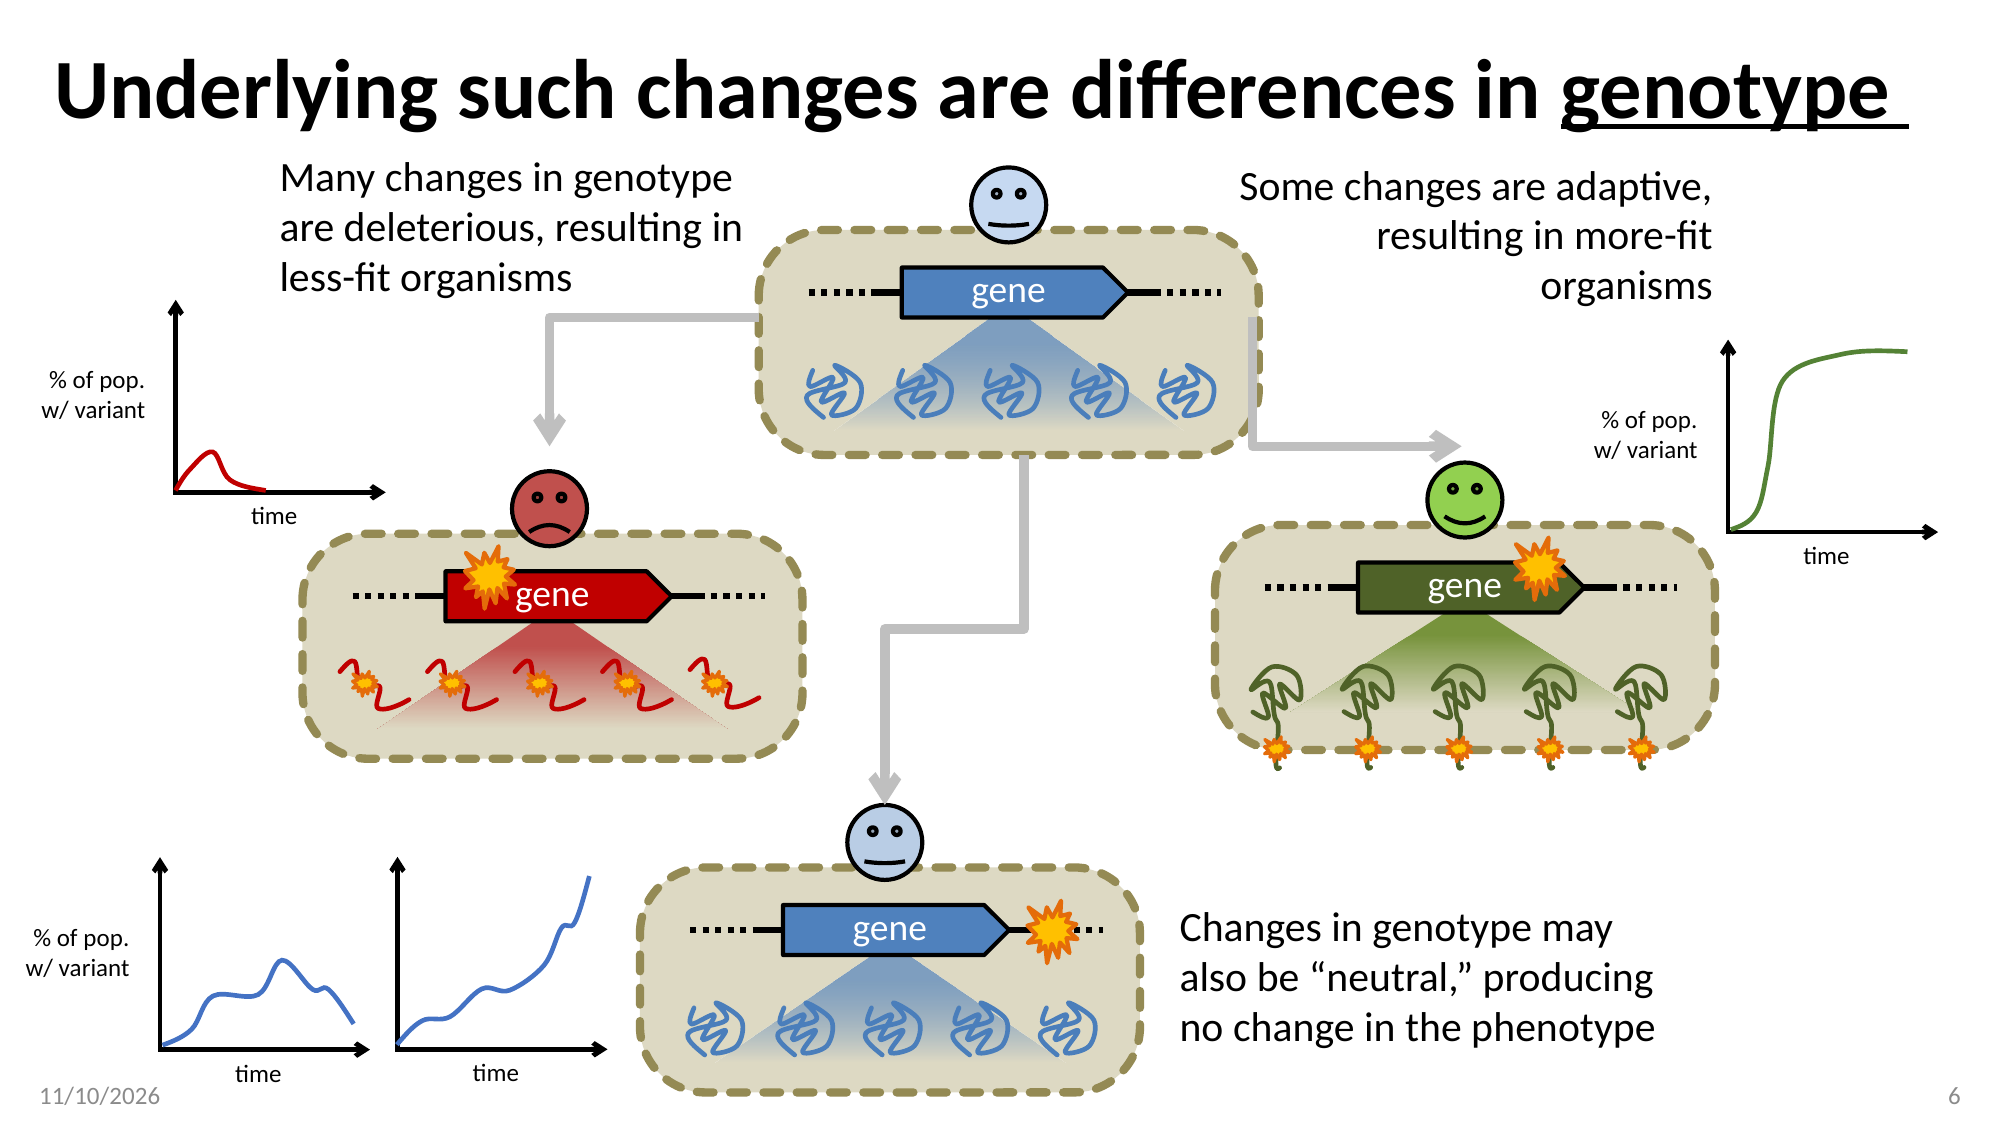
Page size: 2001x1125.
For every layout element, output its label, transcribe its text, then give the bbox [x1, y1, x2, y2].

title Underlying such changes are differences in genotype [39, 37, 1961, 145]
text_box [1214, 462, 1715, 768]
text_box Some changes are adaptive, resulting in more-fit organisms [1202, 150, 1728, 316]
slide_number 6 [1510, 1064, 1961, 1125]
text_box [639, 804, 1140, 1093]
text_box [9, 857, 370, 1096]
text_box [302, 471, 803, 759]
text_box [549, 317, 759, 447]
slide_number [39, 1064, 490, 1125]
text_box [25, 299, 386, 538]
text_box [1252, 317, 1462, 447]
text_box Many changes in genotype are deleterious, resulting in less-fit organisms [264, 142, 790, 308]
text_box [758, 167, 1259, 455]
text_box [396, 856, 608, 1095]
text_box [779, 560, 1130, 700]
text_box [1578, 339, 1939, 578]
text_box Changes in genotype may also be “neutral,” producing no change in the phenotype [1164, 892, 1690, 1058]
